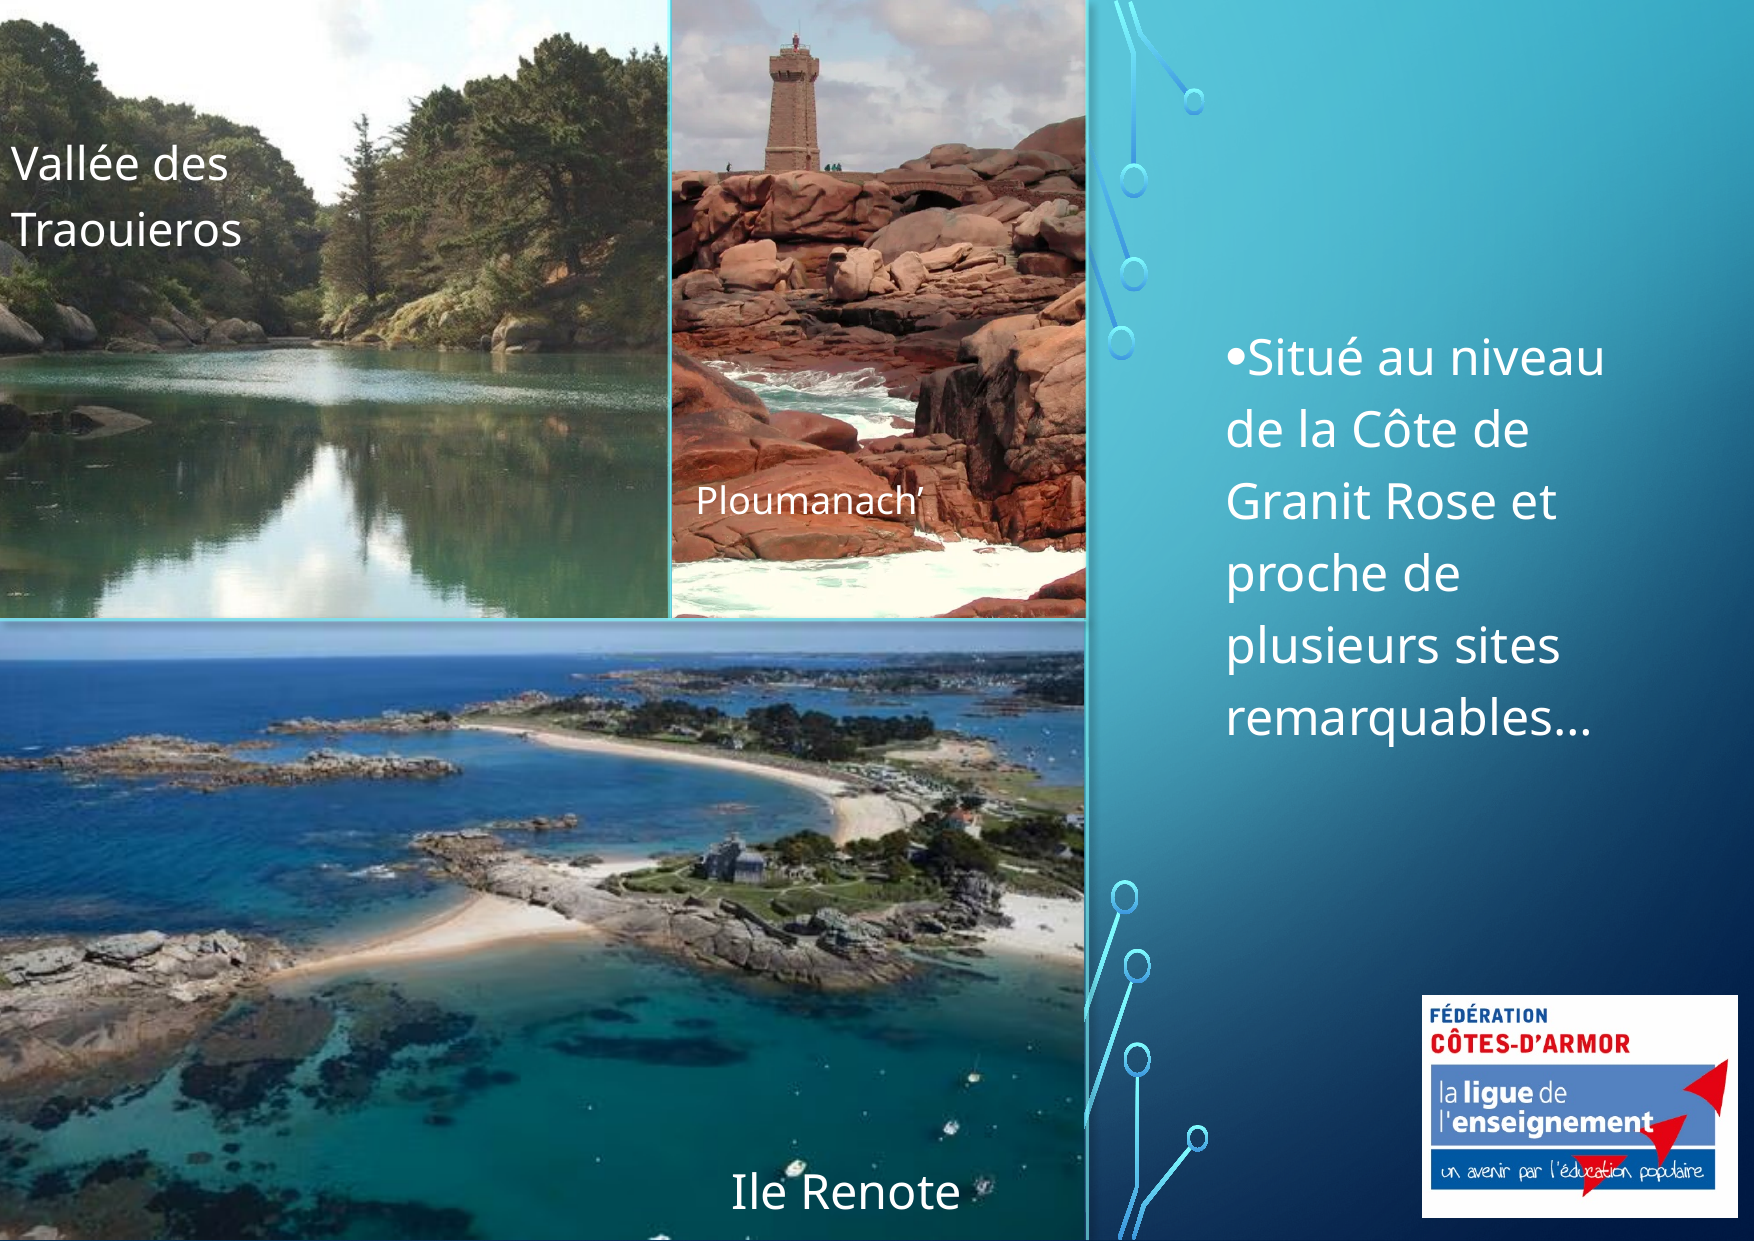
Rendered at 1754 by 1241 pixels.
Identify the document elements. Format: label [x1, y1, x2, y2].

picture [670, 0, 1086, 619]
text_box [1210, 0, 1754, 1241]
text_box [1088, 0, 1210, 1241]
picture [1422, 995, 1738, 1218]
picture [0, 621, 1085, 1240]
picture [0, 0, 668, 619]
